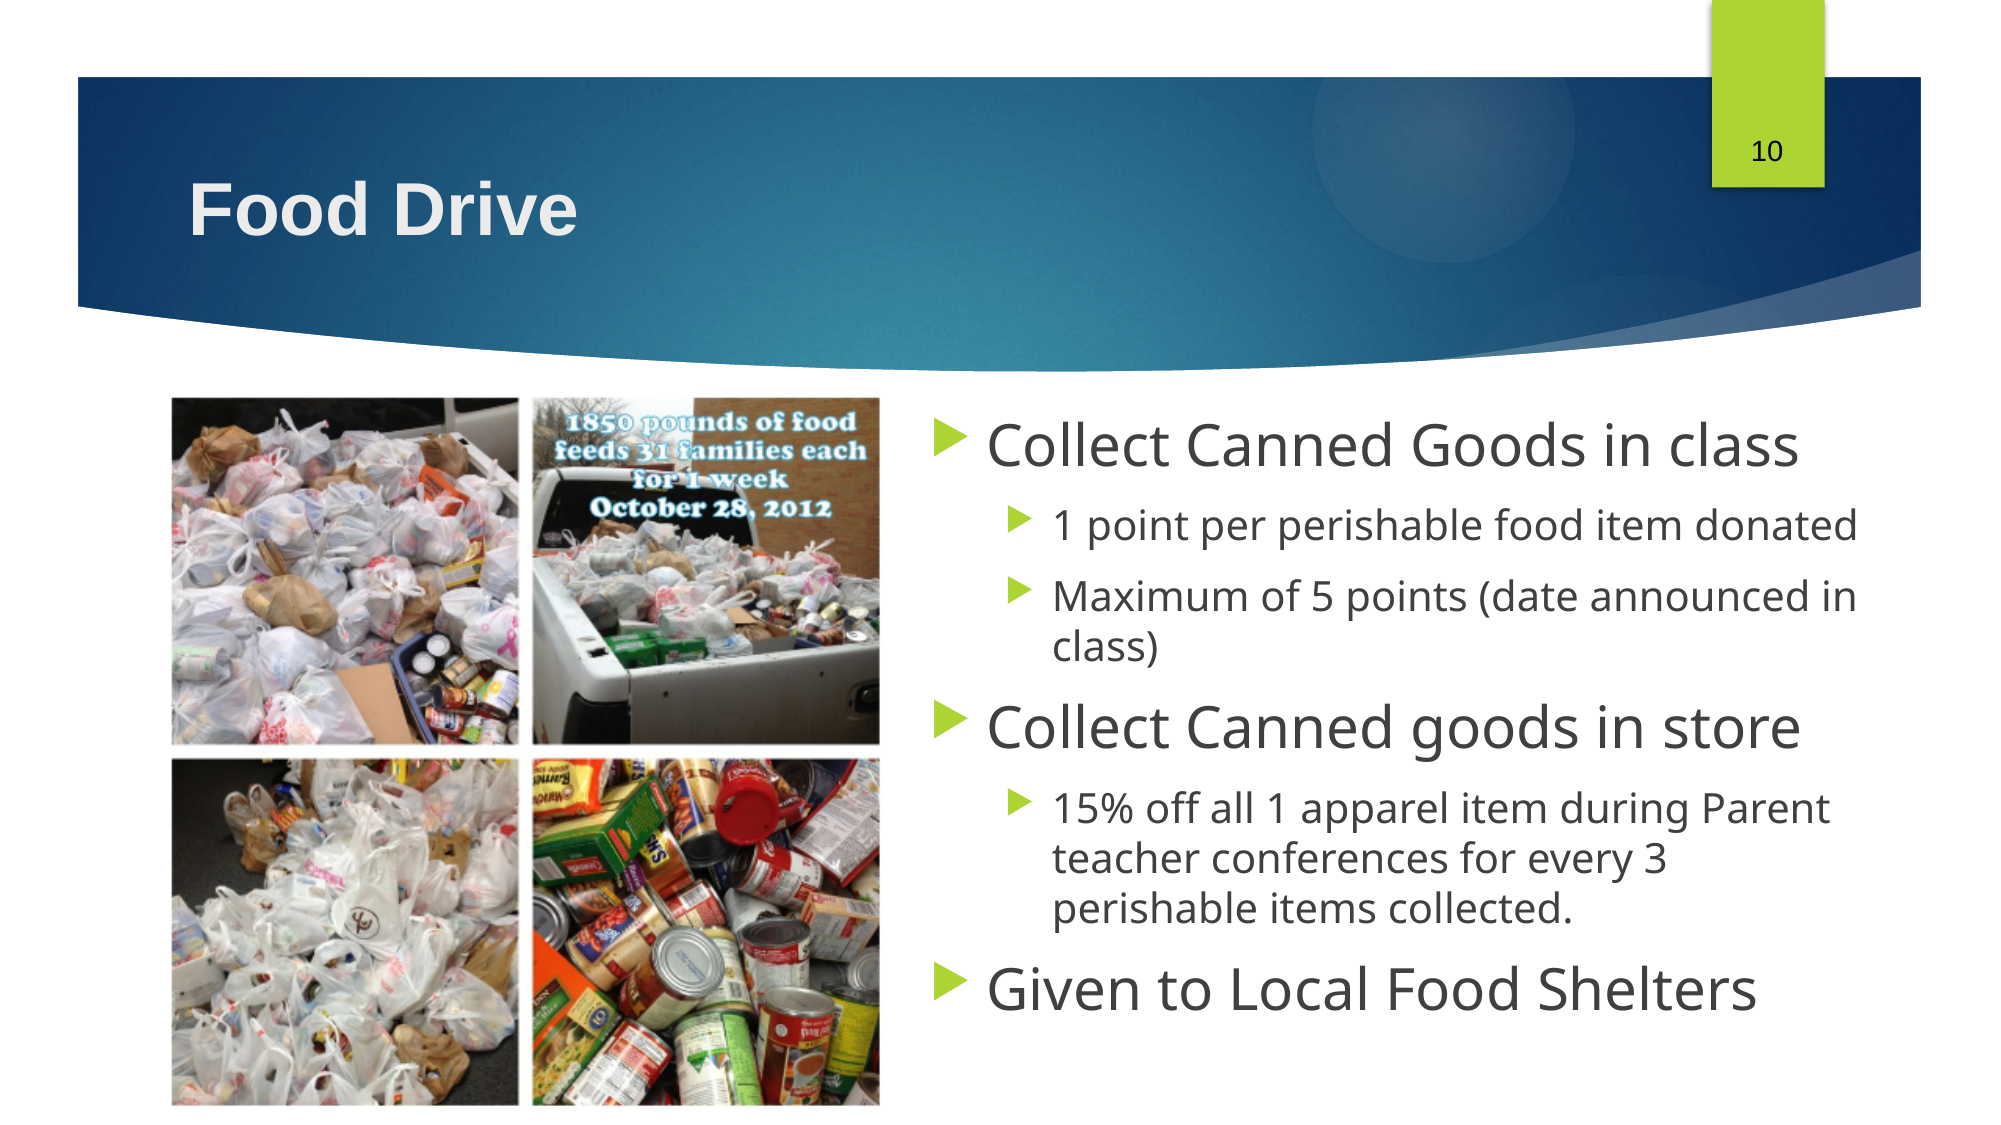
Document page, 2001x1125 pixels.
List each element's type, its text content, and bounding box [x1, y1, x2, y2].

list Collect Canned Goods in class 1 point per perishable food item donated Maximum of 5 points (date announced in class) Collect Canned goods in store 15% off all 1 apparel item during Parent teacher conferences for every 3 perishable items collected. Given to Local Food Shelters [914, 400, 1885, 1051]
title Food Drive [173, 111, 1449, 299]
picture [157, 384, 894, 1120]
slide_number 10 [1698, 48, 1836, 175]
